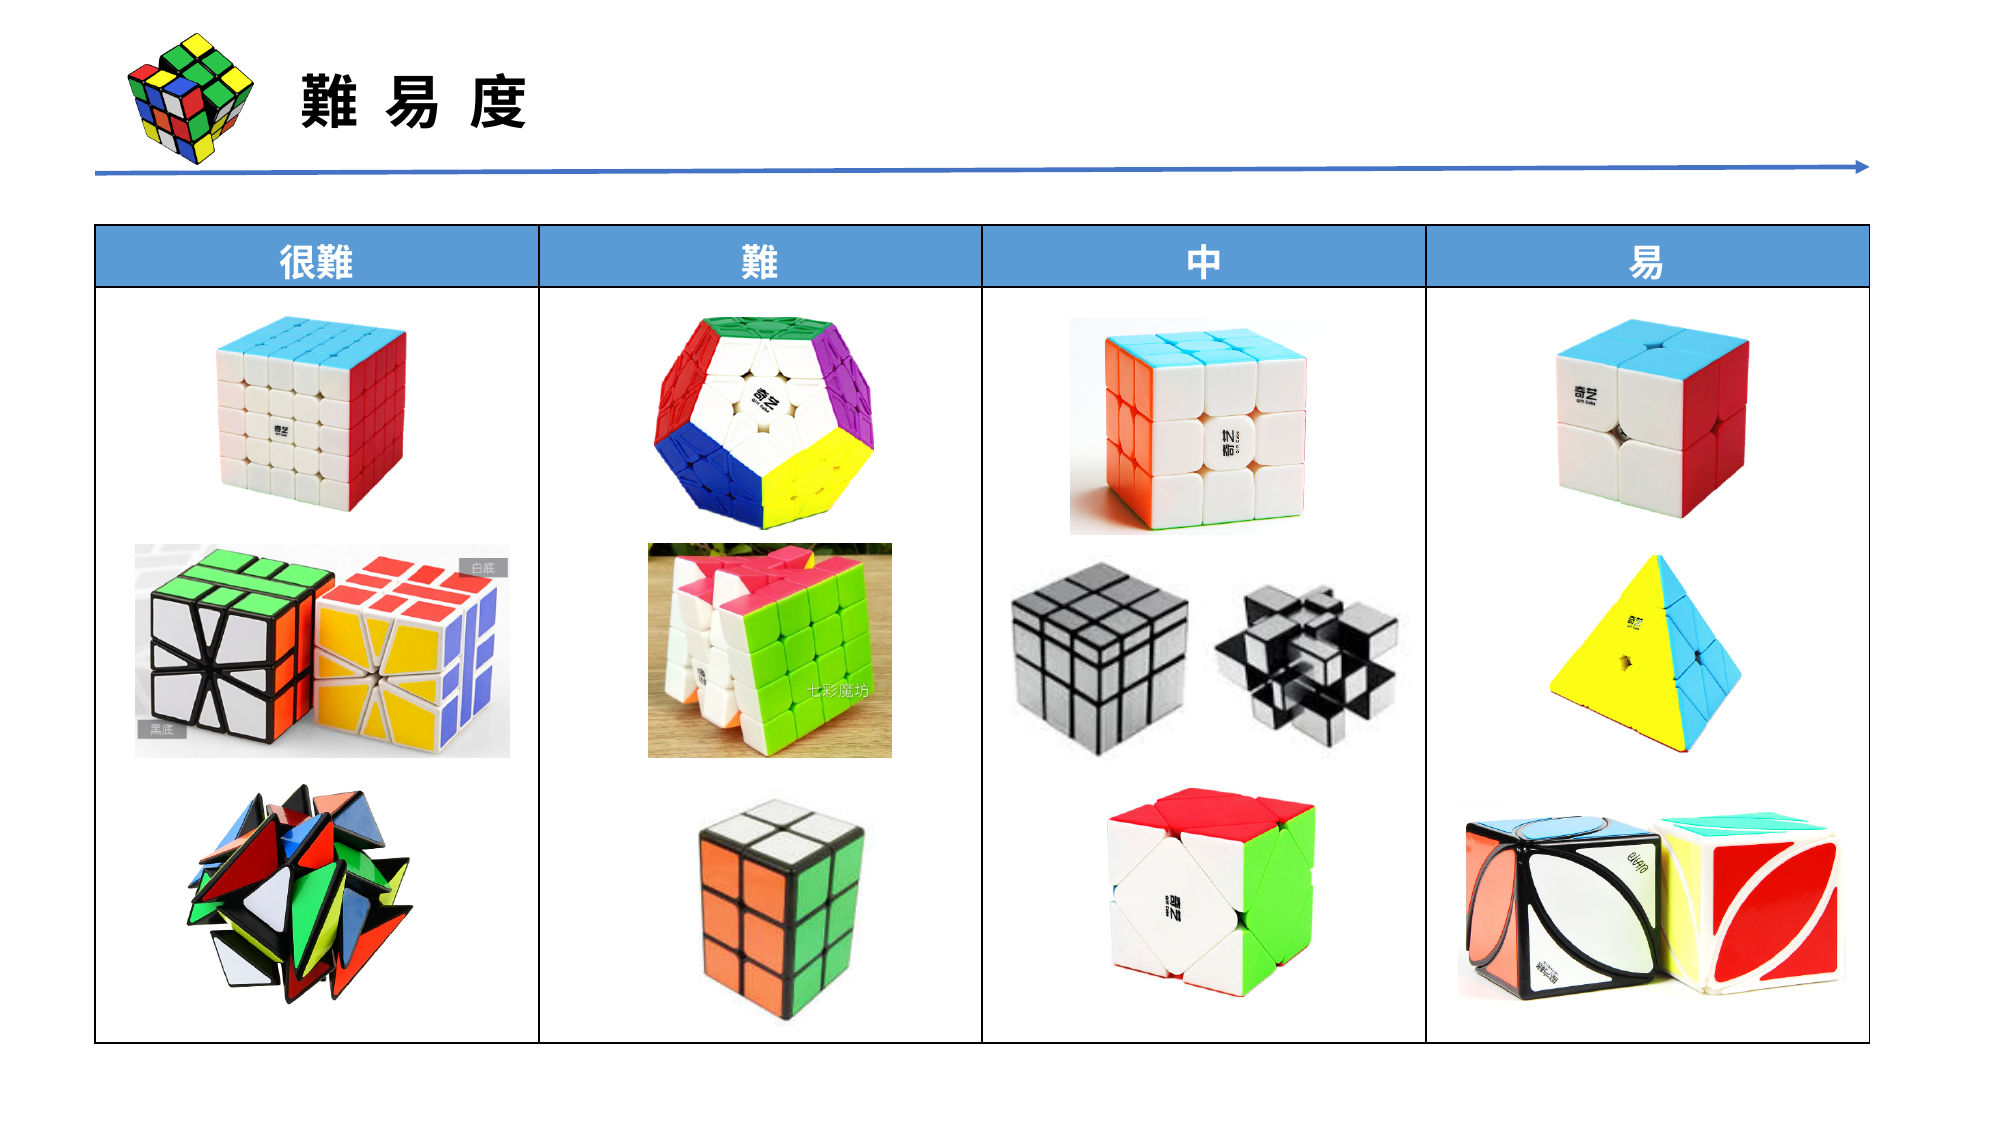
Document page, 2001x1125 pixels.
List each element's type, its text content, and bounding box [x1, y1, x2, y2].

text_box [95, 166, 1870, 174]
table_header 很難 [96, 226, 538, 286]
table_header 易 [1427, 226, 1869, 286]
text_box 難 易 度 [285, 58, 780, 143]
table_cell [96, 288, 538, 1042]
table_cell [1427, 288, 1869, 1042]
table_cell [540, 288, 981, 1042]
picture [1536, 544, 1767, 759]
picture [644, 776, 912, 1029]
picture [644, 317, 896, 535]
table_header 中 [983, 226, 1425, 286]
picture [648, 543, 892, 759]
table_header 難 [540, 226, 981, 286]
picture [1069, 318, 1337, 535]
picture [1547, 311, 1756, 525]
picture [1085, 783, 1343, 1003]
table_cell [983, 288, 1425, 1042]
picture [124, 30, 256, 167]
picture [135, 544, 510, 759]
picture [997, 554, 1412, 763]
picture [183, 780, 418, 1007]
picture [207, 311, 418, 518]
picture [1458, 802, 1846, 1003]
